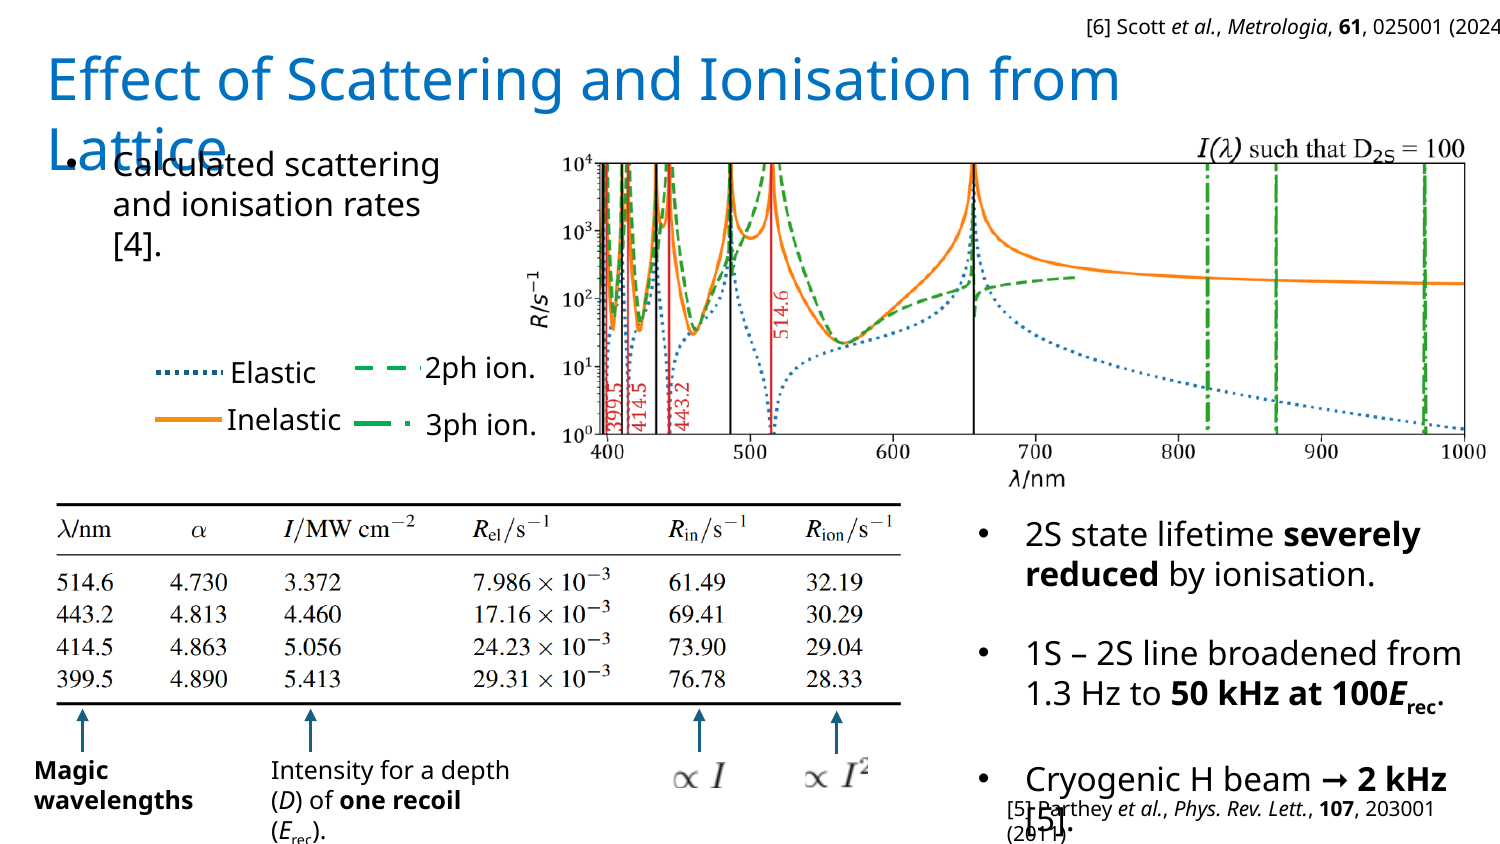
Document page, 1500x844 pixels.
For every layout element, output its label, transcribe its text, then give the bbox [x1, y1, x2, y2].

text_box [5] Parthey et al., Phys. Rev. Lett., 107, 203001 (2011) [992, 788, 1500, 844]
text_box 2S state lifetime severely reduced by ionisation. 1S – 2S line broadened from 1.3 Hz to 50 kHz at 100Erec. Cryogenic H beam ➞ 2 kHz [5]. [963, 505, 1500, 844]
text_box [154, 393, 355, 446]
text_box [512, 126, 1500, 494]
text_box Effect of Scattering and Ionisation from Lattice [32, 35, 1331, 190]
text_box Magic wavelengths [19, 746, 233, 822]
text_box Intensity for a depth (D) of one recoil (Erec). [256, 746, 536, 844]
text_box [353, 398, 549, 450]
text_box Calculated scattering and ionisation rates [4]. [51, 135, 475, 271]
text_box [155, 346, 333, 393]
picture [804, 755, 869, 788]
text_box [354, 341, 548, 393]
text_box [6] Scott et al., Metrologia, 61, 025001 (2024) [1071, 6, 1500, 47]
picture [50, 496, 911, 720]
picture [672, 761, 726, 788]
